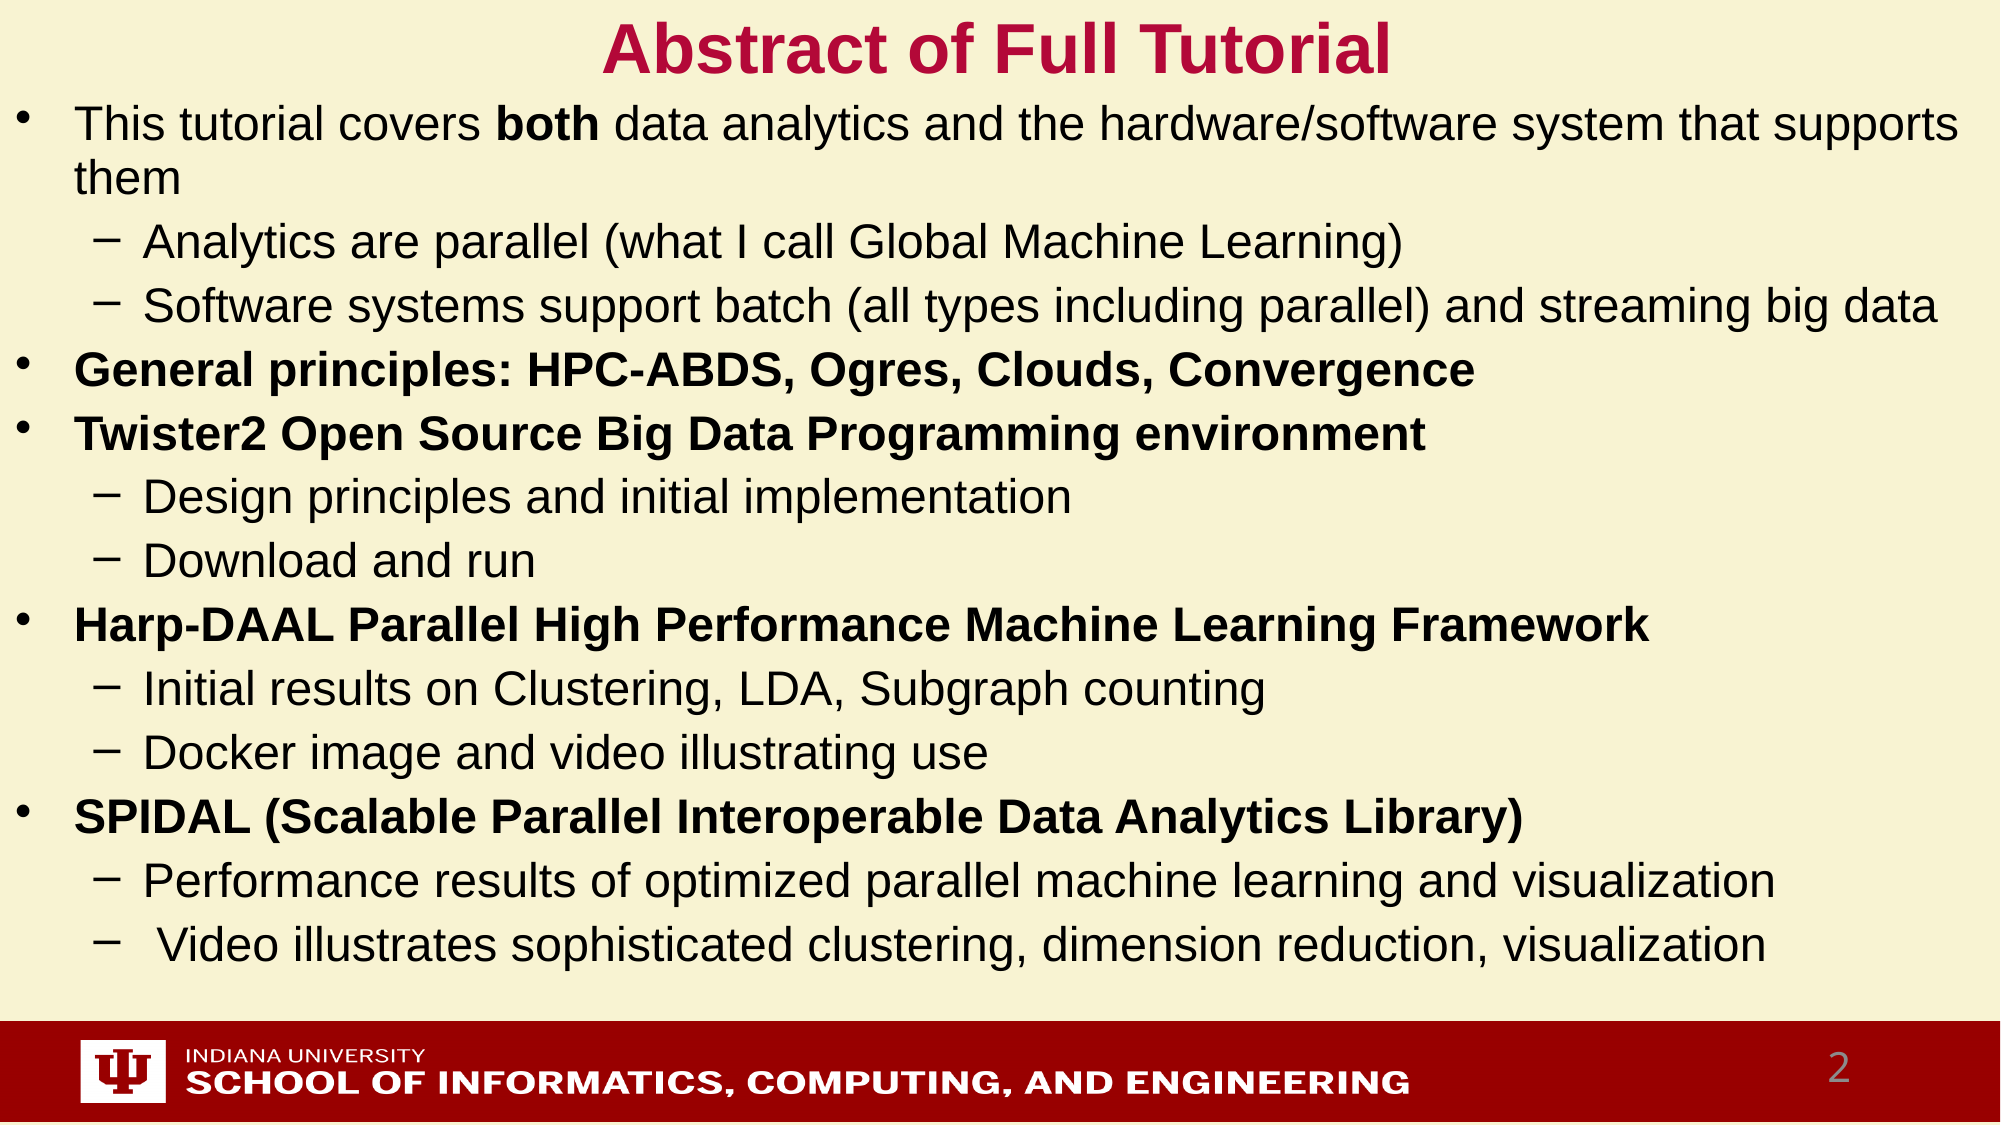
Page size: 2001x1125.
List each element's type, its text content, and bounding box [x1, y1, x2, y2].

title Abstract of Full Tutorial [0, 0, 1997, 99]
slide_number 2 [1812, 1033, 1957, 1082]
picture [0, 1021, 2001, 1122]
list This tutorial covers both data analytics and the hardware/software system that supports them Analytics are parallel (what I call Global Machine Learning) Software systems support batch (all types including parallel) and streaming big data General principles: HPC-ABDS, Ogres, Clouds, Convergence Twister2 Open Source Big Data Programming environment Design principles and initial implementation Download and run Harp-DAAL Parallel High Performance Machine Learning Framework Initial results on Clustering, LDA, Subgraph counting Docker image and video illustrating use SPIDAL (Scalable Parallel Interoperable Data Analytics Library) Performance results of optimized parallel machine learning and visualization Video illustrates sophisticated clustering, dimension reduction, visualization [0, 99, 1984, 1019]
